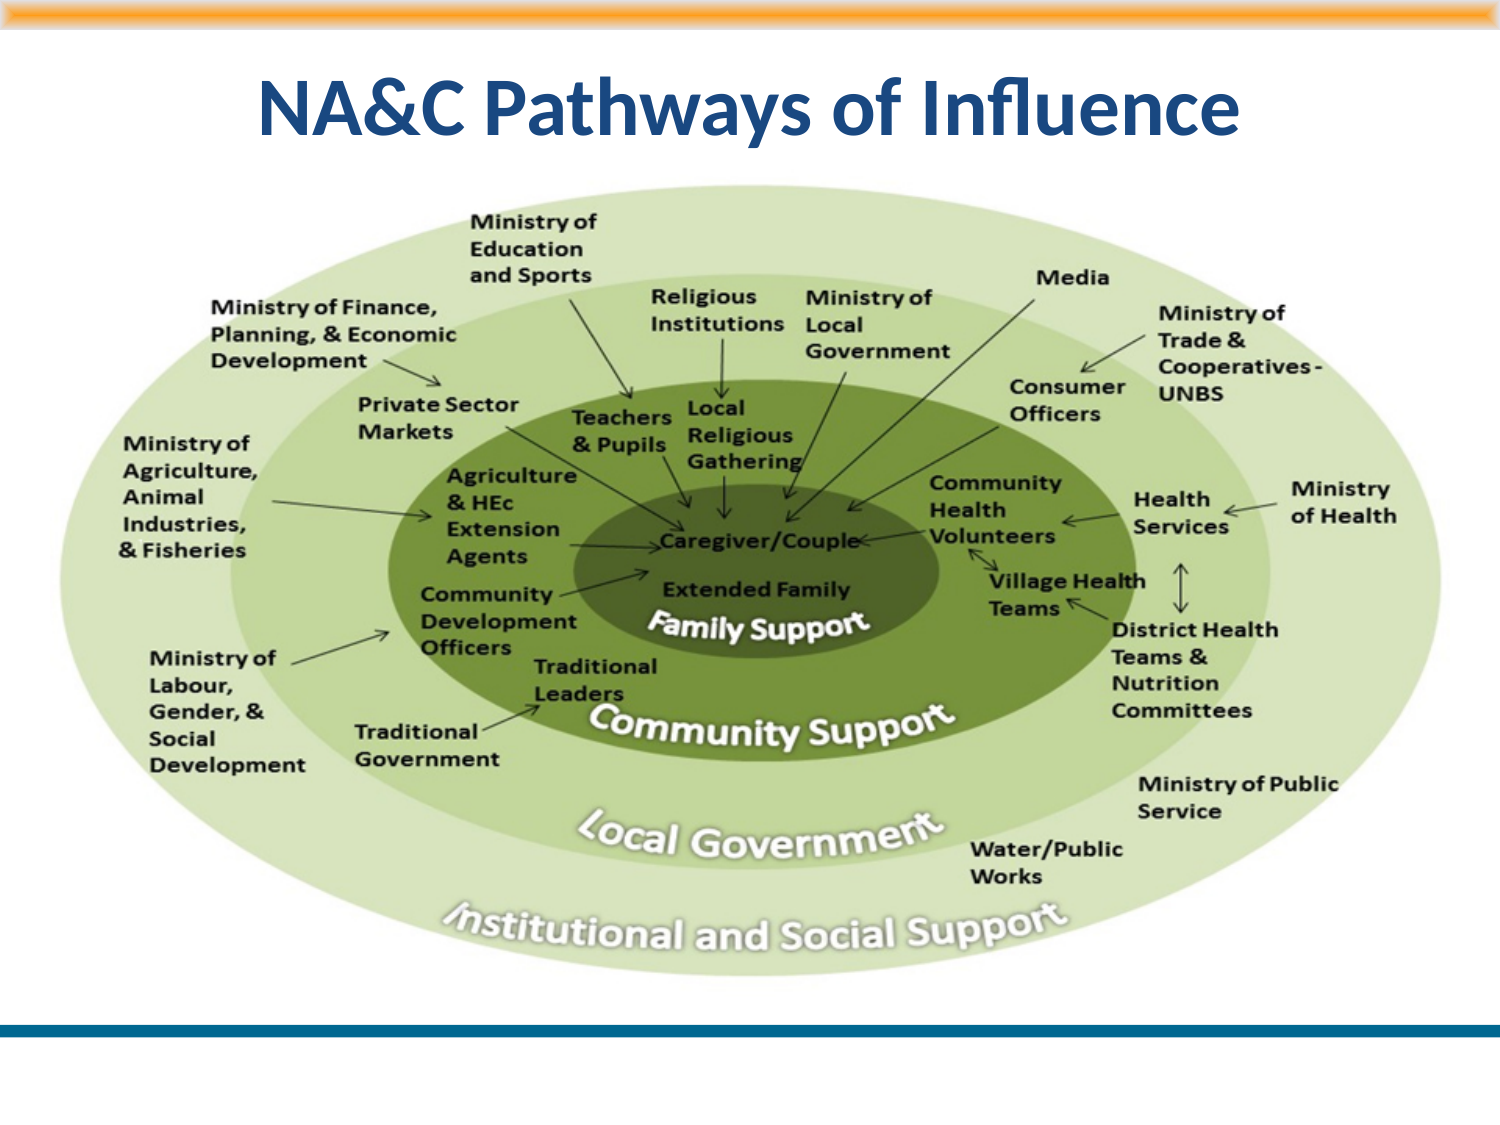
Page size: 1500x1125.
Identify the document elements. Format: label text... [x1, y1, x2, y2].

title NA&C Pathways of Influence [74, 44, 1426, 157]
picture [49, 158, 1451, 1013]
